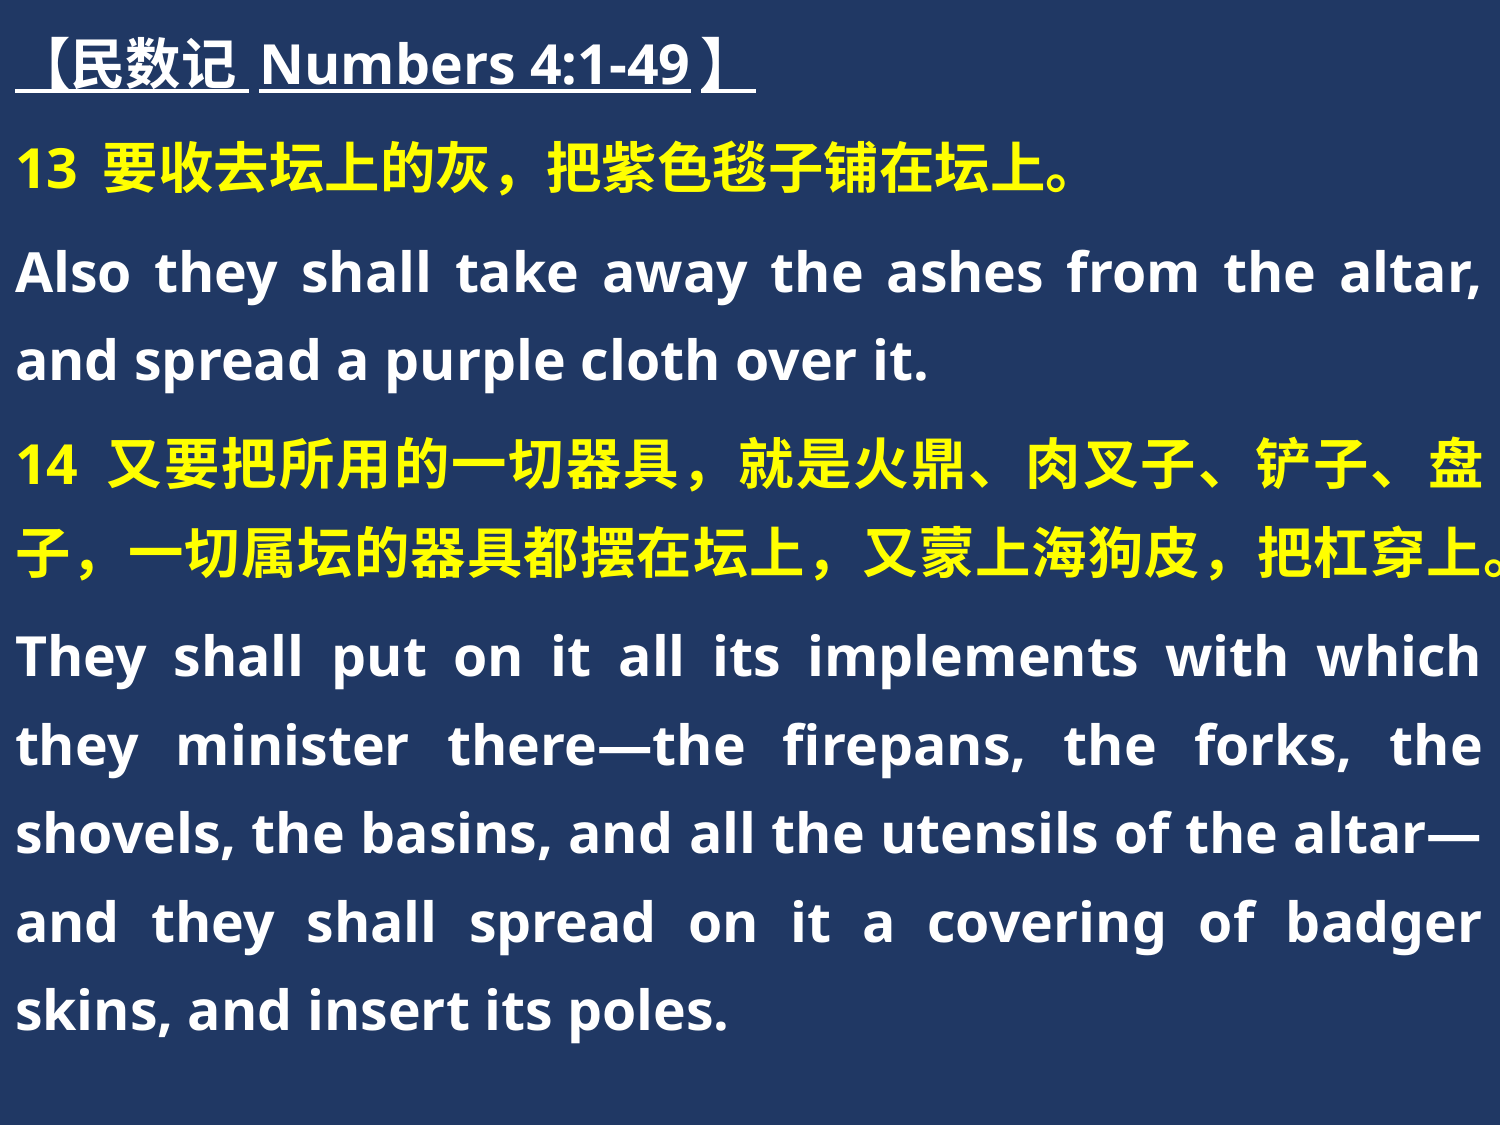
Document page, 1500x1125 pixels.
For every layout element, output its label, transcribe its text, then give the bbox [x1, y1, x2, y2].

list 【民数记 Numbers 4:1-49】 13 要收去坛上的灰，把紫色毯子铺在坛上。 Also they shall take away the ashes from the altar, and spread a purple cloth over it. 14 又要把所用的一切器具，就是火鼎、肉叉子、铲子、盘子，一切属坛的器具都摆在坛上，又蒙上海狗皮，把杠穿上。 They shall put on it all its implements with which they minister there—the firepans, the forks, the shovels, the basins, and all the utensils of the altar—and they shall spread on it a covering of badger skins, and insert its poles. [0, 0, 1500, 1125]
